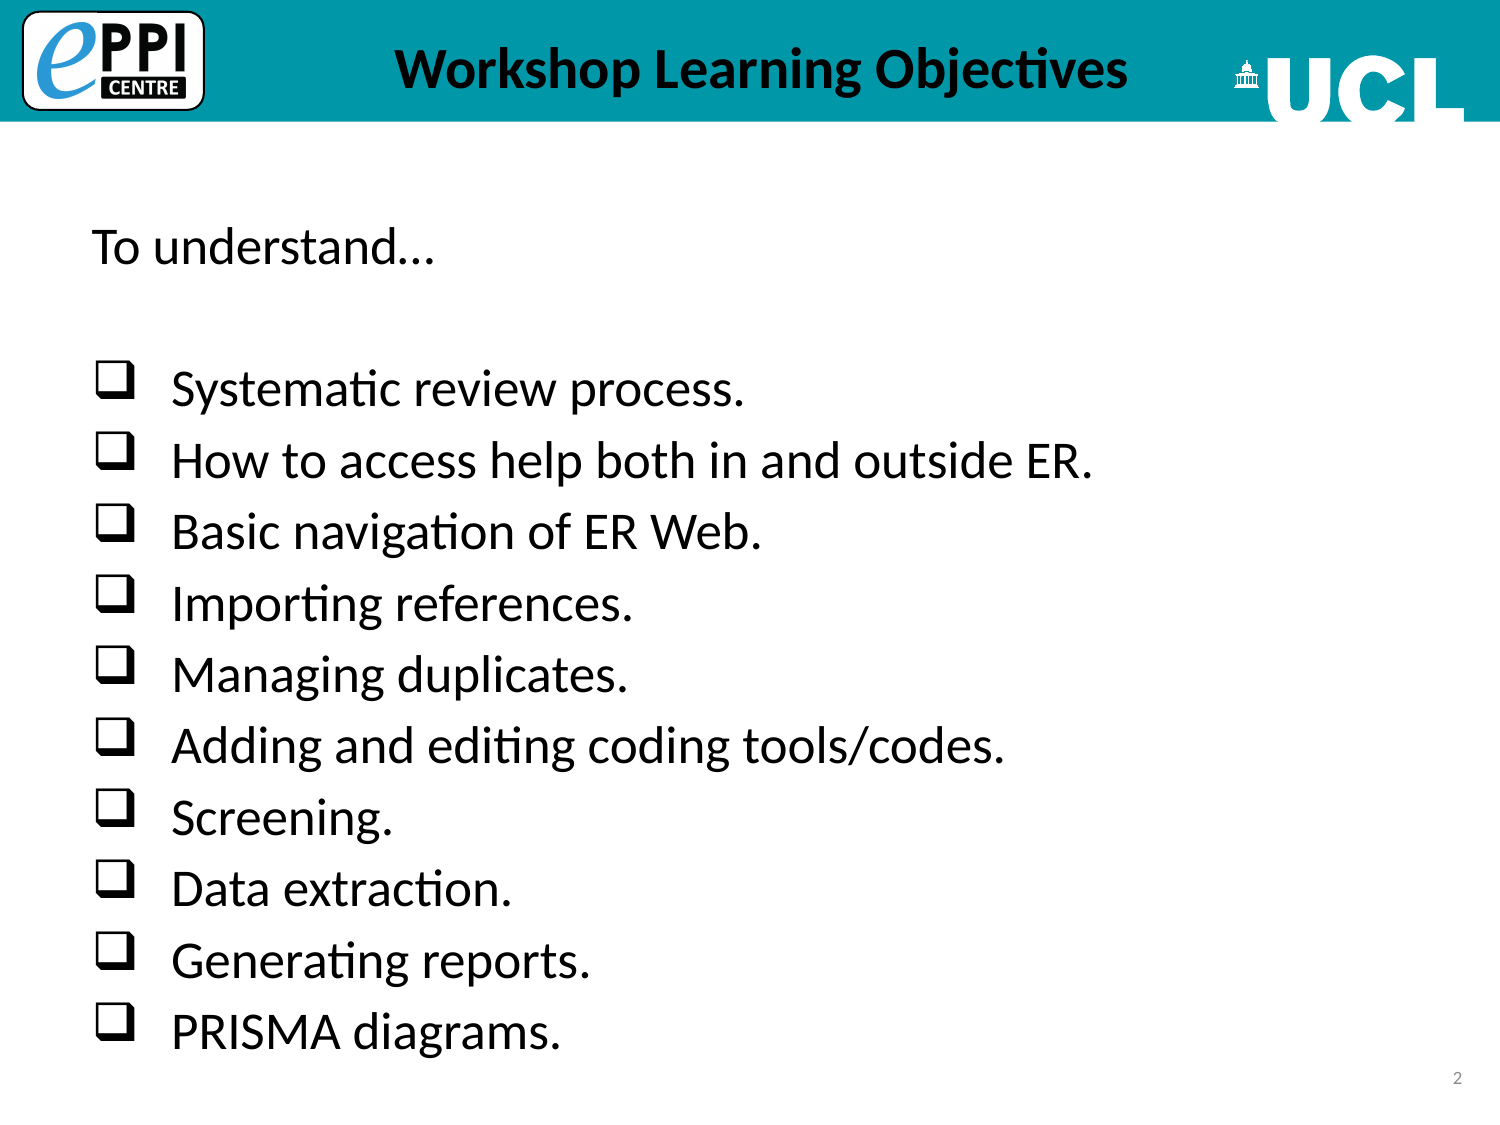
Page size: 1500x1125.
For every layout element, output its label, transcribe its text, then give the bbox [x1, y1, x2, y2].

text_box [0, 0, 1500, 122]
list To understand… Systematic review process. How to access help both in and outside ER. Basic navigation of ER Web. Importing references. Managing duplicates. Adding and editing coding tools/codes. Screening. Data extraction. Generating reports. PRISMA diagrams. [76, 210, 1436, 1077]
slide_number 2 [1139, 1046, 1478, 1107]
